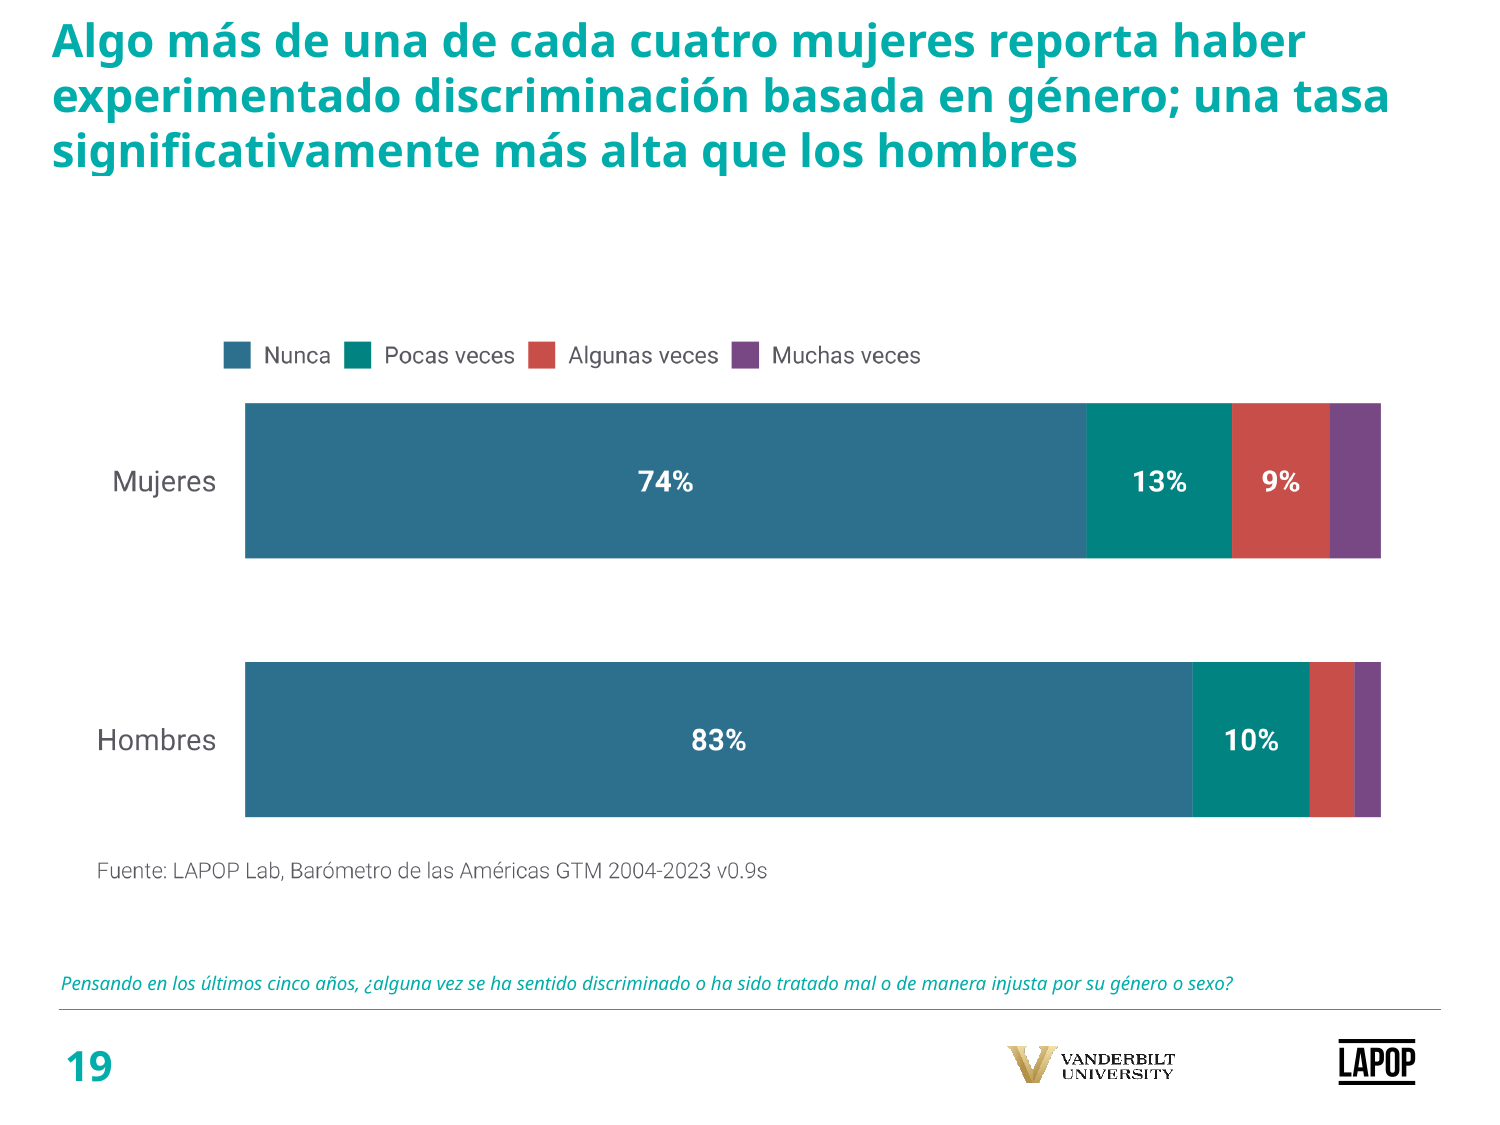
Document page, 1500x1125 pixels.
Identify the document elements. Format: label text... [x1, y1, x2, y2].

title Algo más de una de cada cuatro mujeres reporta haber experimentado discriminación basada en género; una tasa significativamente más alta que los hombres [49, 9, 1442, 200]
slide_number 19 [58, 1039, 134, 1090]
text_box Pensando en los últimos cinco años, ¿alguna vez se ha sentido discriminado o ha sido tratado mal o de manera injusta por su género o sexo? [58, 969, 1450, 995]
picture [85, 176, 1415, 959]
picture [1337, 1024, 1417, 1105]
picture [1007, 1046, 1176, 1084]
